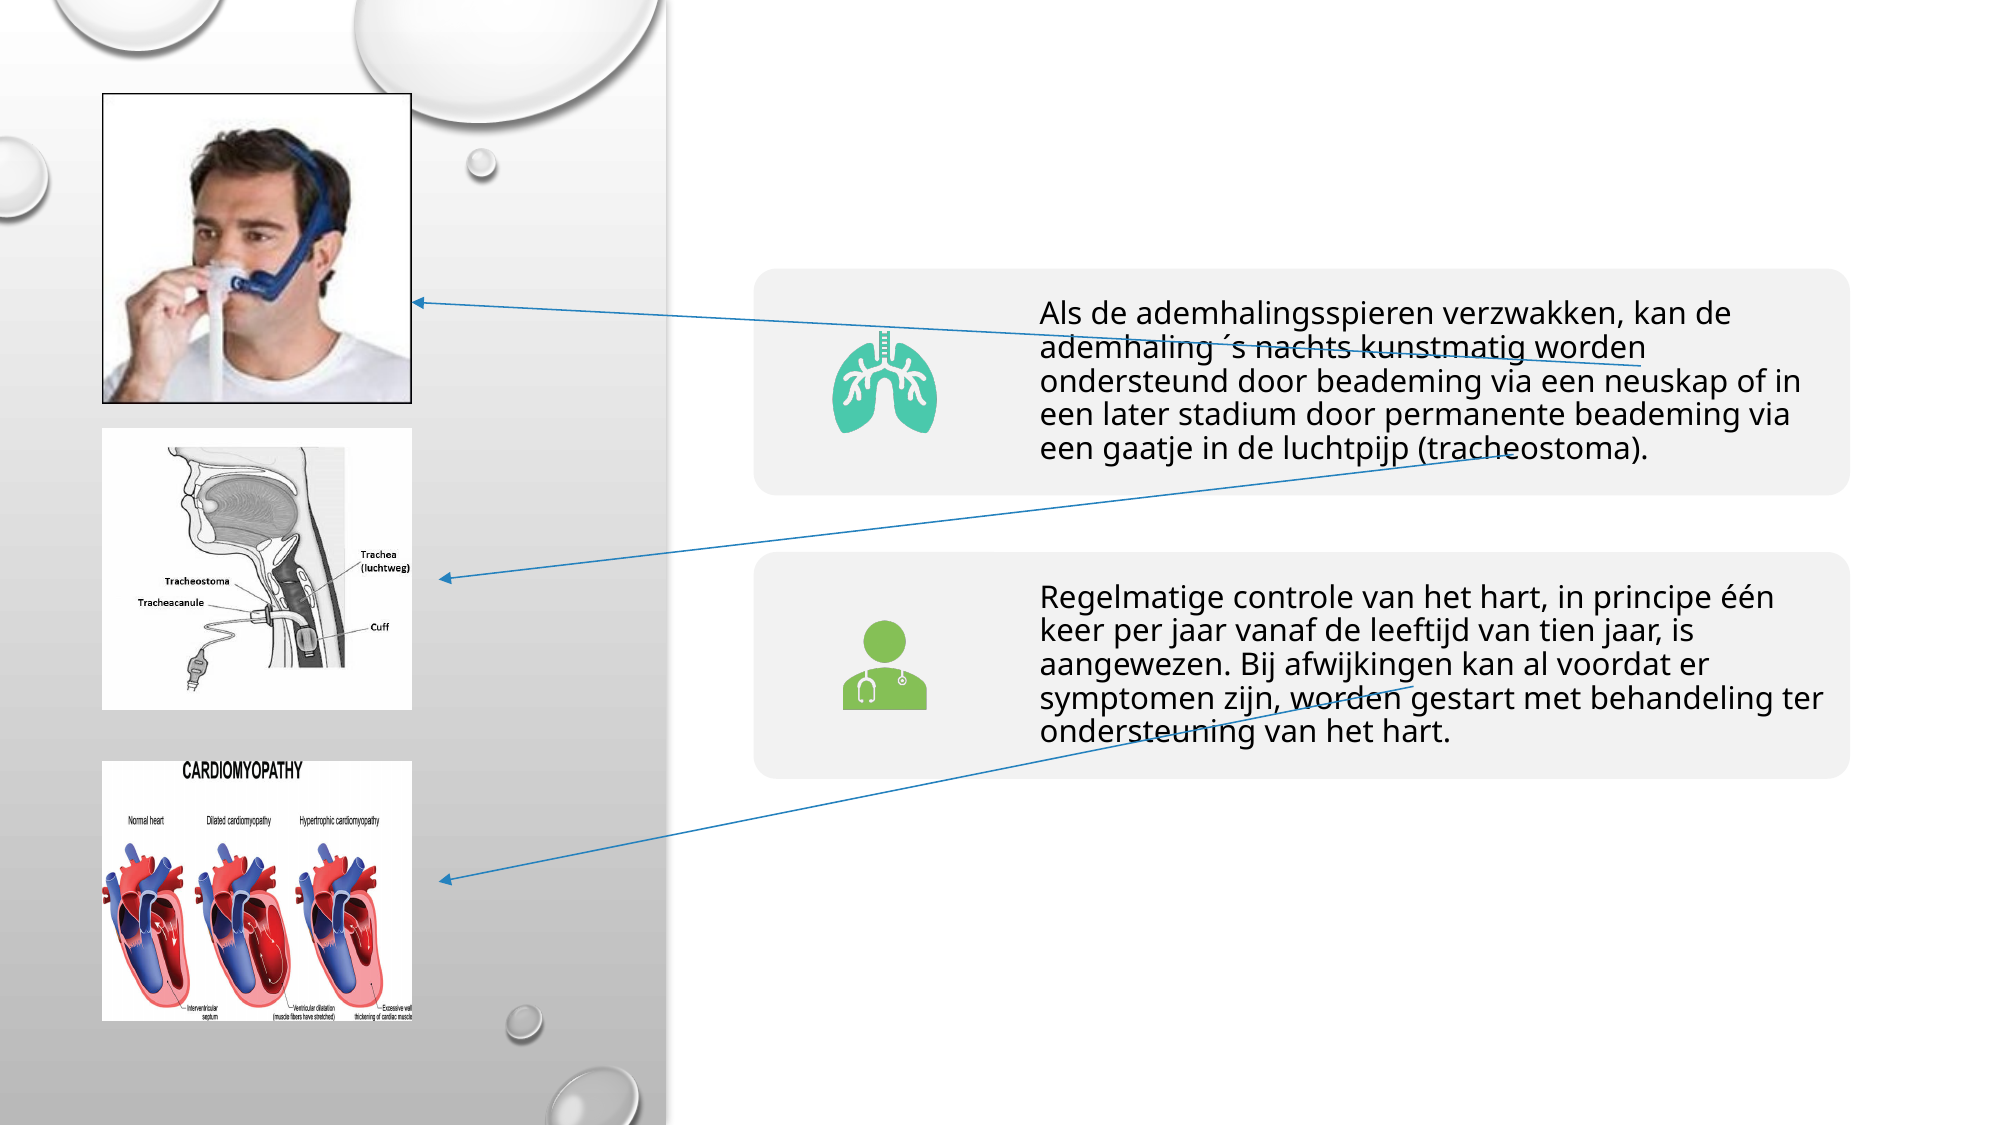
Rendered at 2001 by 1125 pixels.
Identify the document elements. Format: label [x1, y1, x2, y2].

text_box [411, 301, 1642, 367]
text_box [438, 454, 1514, 580]
text_box [753, 145, 1851, 902]
picture [0, 0, 2000, 1125]
text_box [438, 686, 1414, 882]
